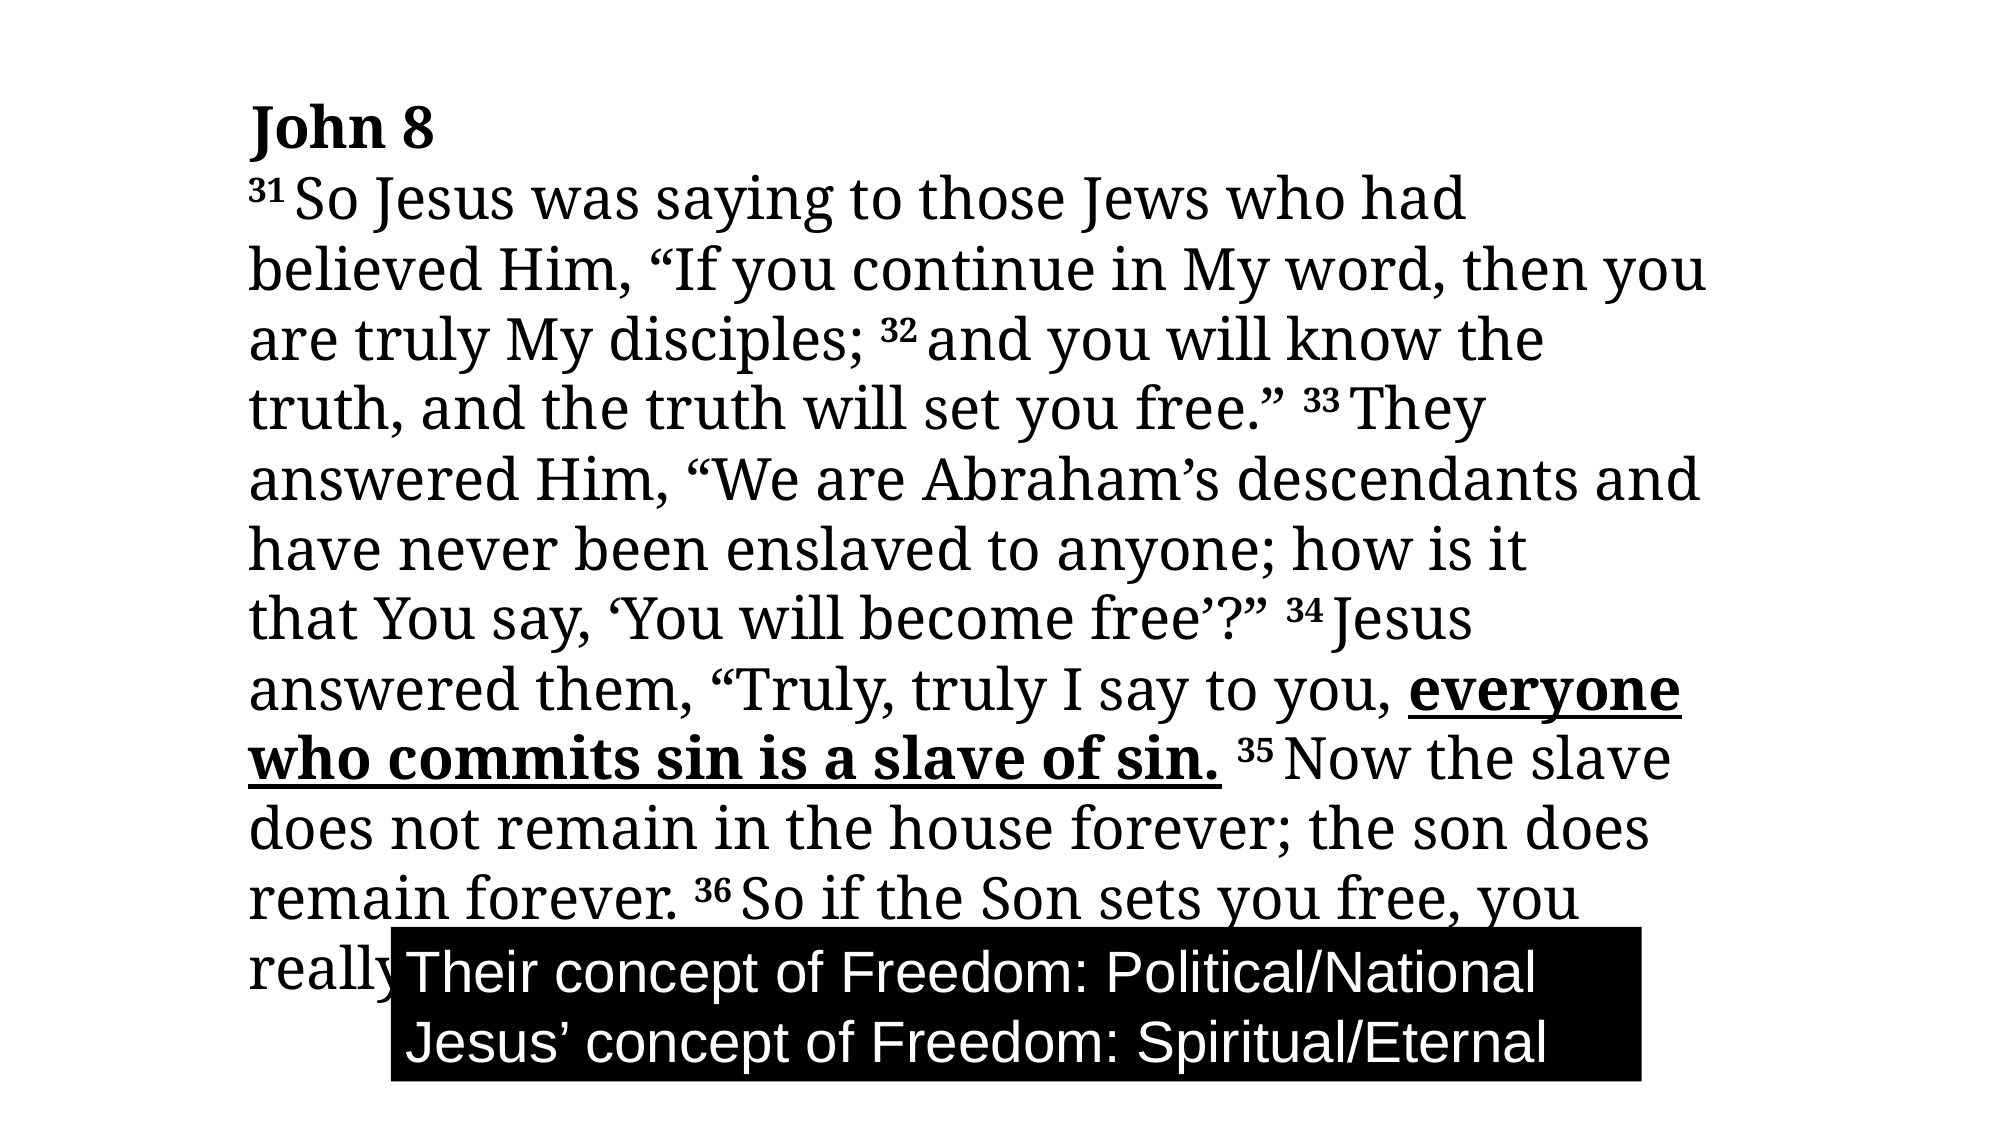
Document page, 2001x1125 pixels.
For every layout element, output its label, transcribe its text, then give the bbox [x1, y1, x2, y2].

text_box John 8 [236, 82, 625, 168]
text_box 31 So Jesus was saying to those Jews who had believed Him, “If you continue in My word, then you are truly My disciples; 32 and you will know the truth, and the truth will set you free.” 33 They answered Him, “We are Abraham’s descendants and have never been enslaved to anyone; how is it that You say, ‘You will become free’?” 34 Jesus answered them, “Truly, truly I say to you, everyone who commits sin is a slave of sin. 35 Now the slave does not remain in the house forever; the son does remain forever. 36 So if the Son sets you free, you really will be free. [233, 154, 1732, 1009]
text_box Their concept of Freedom: Political/National Jesus’ concept of Freedom: Spiritual/Eternal [390, 926, 1642, 1082]
